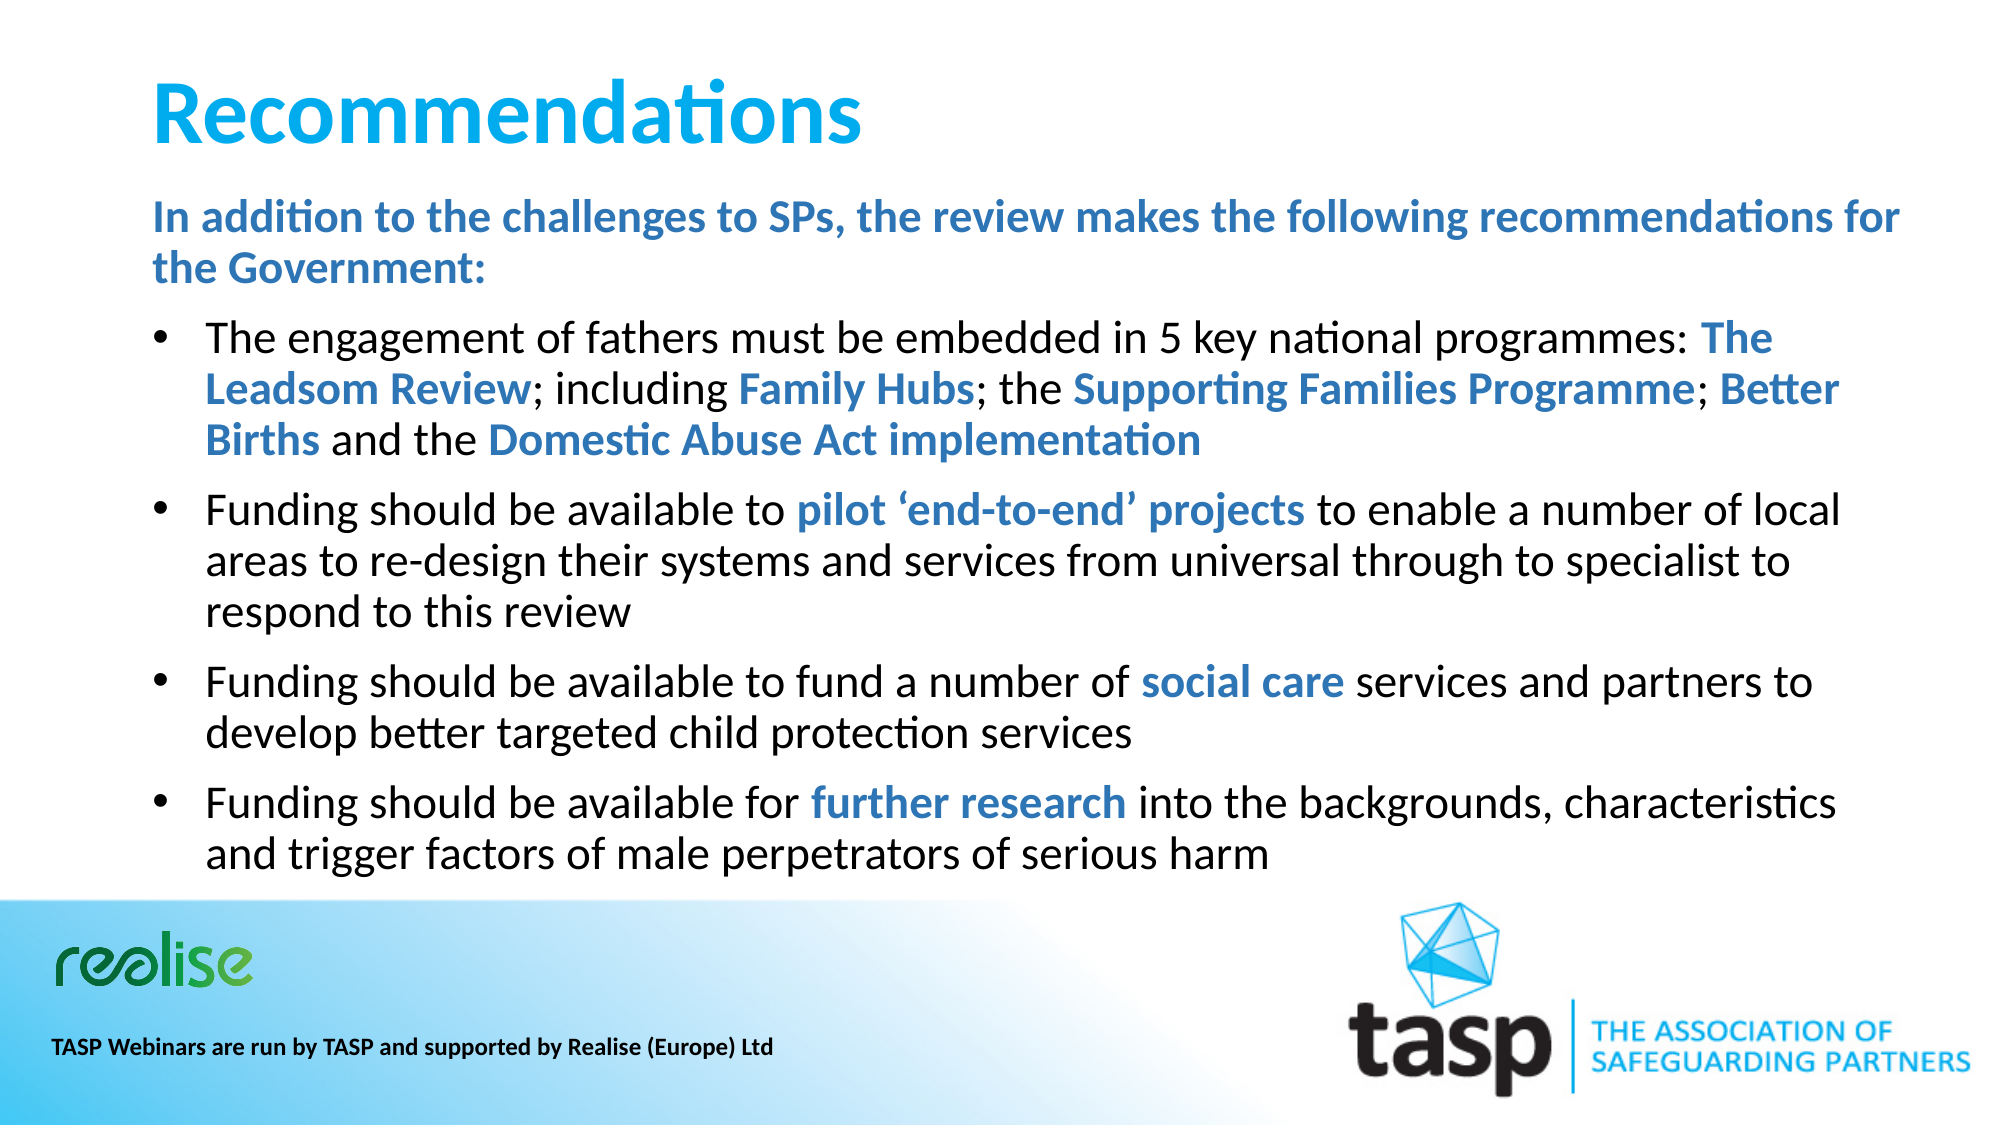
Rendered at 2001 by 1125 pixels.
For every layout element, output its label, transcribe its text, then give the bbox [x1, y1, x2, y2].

picture [0, 0, 2000, 1125]
title Recommendations [137, 42, 1863, 185]
list In addition to the challenges to SPs, the review makes the following recommendations for the Government: The engagement of fathers must be embedded in 5 key national programmes: The Leadsom Review; including Family Hubs; the Supporting Families Programme; Better Births and the Domestic Abuse Act implementation Funding should be available to pilot ‘end-to-end’ projects to enable a number of local areas to re-design their systems and services from universal through to specialist to respond to this review Funding should be available to fund a number of social care services and partners to develop better targeted child protection services Funding should be available for further research into the backgrounds, characteristics and trigger factors of male perpetrators of serious harm [137, 184, 1919, 890]
